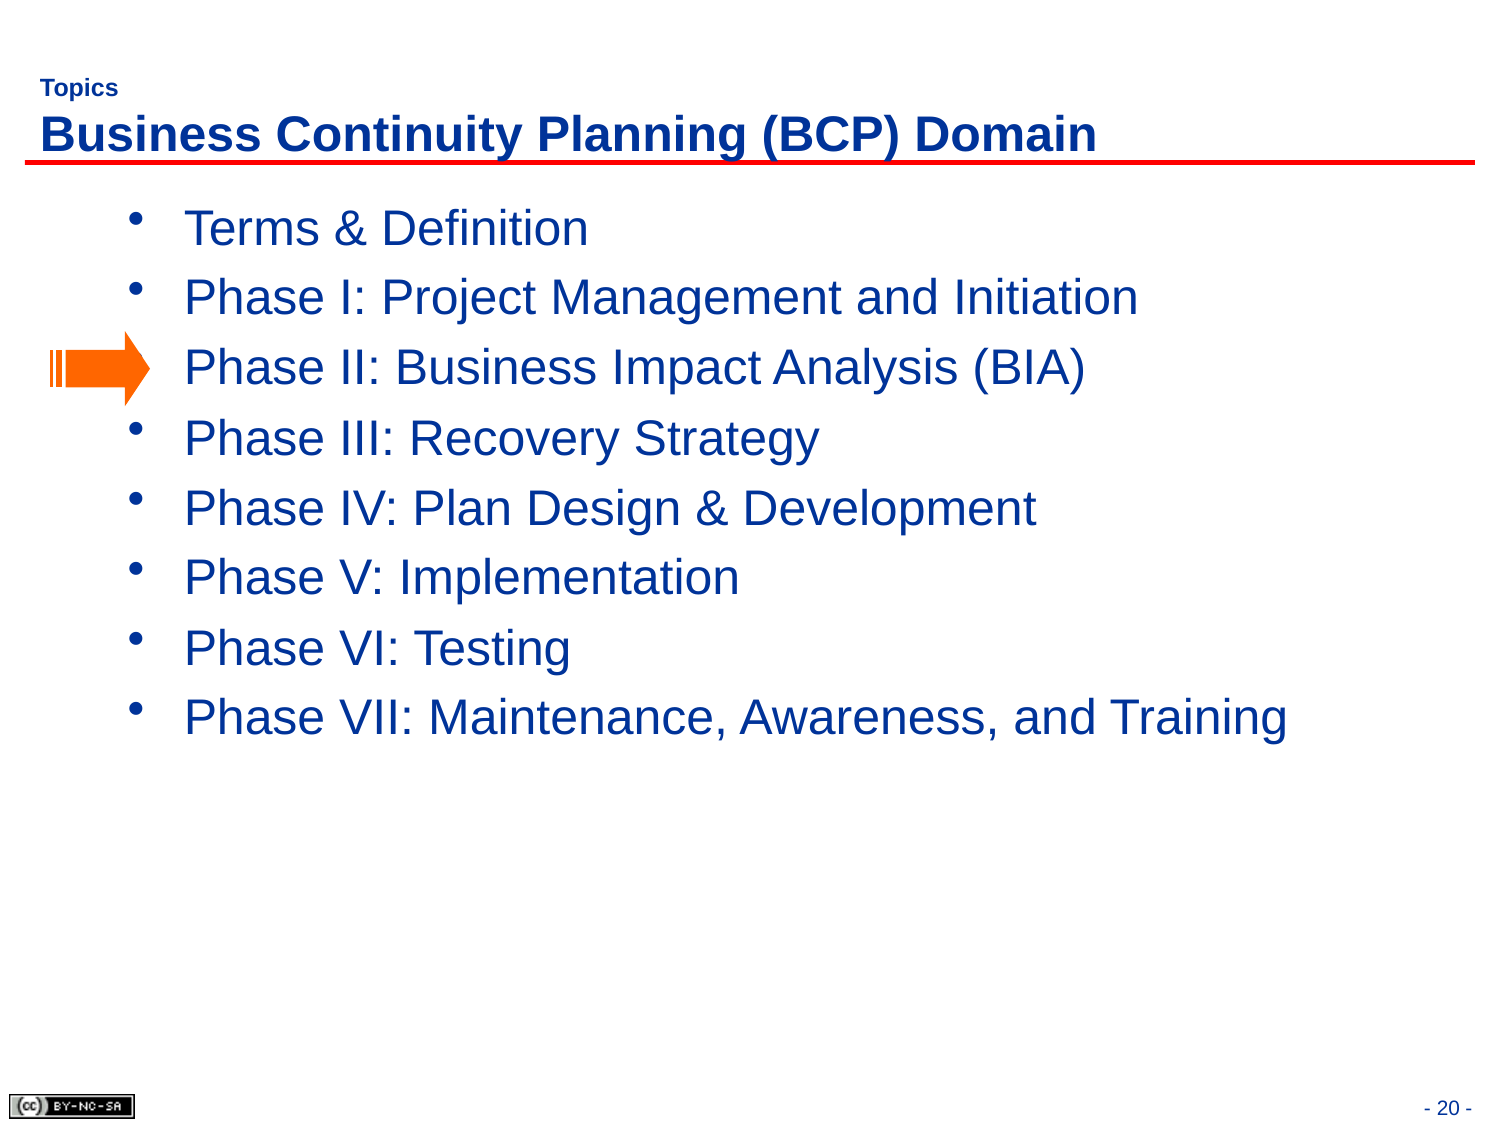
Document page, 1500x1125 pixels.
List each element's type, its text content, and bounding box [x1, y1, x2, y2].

text_box [50, 349, 54, 388]
picture [9, 1094, 135, 1119]
title Topics Business Continuity Planning (BCP) Domain [24, 0, 1476, 169]
list Terms & Definition Phase I: Project Management and Initiation Phase II: Business Impact Analysis (BIA) Phase III: Recovery Strategy Phase IV: Plan Design & Development Phase V: Implementation Phase VI: Testing Phase VII: Maintenance, Awareness, and Training [112, 187, 1388, 1063]
text_box [65, 331, 151, 407]
slide_number - 20 - [1287, 1087, 1488, 1125]
text_box [56, 349, 63, 388]
